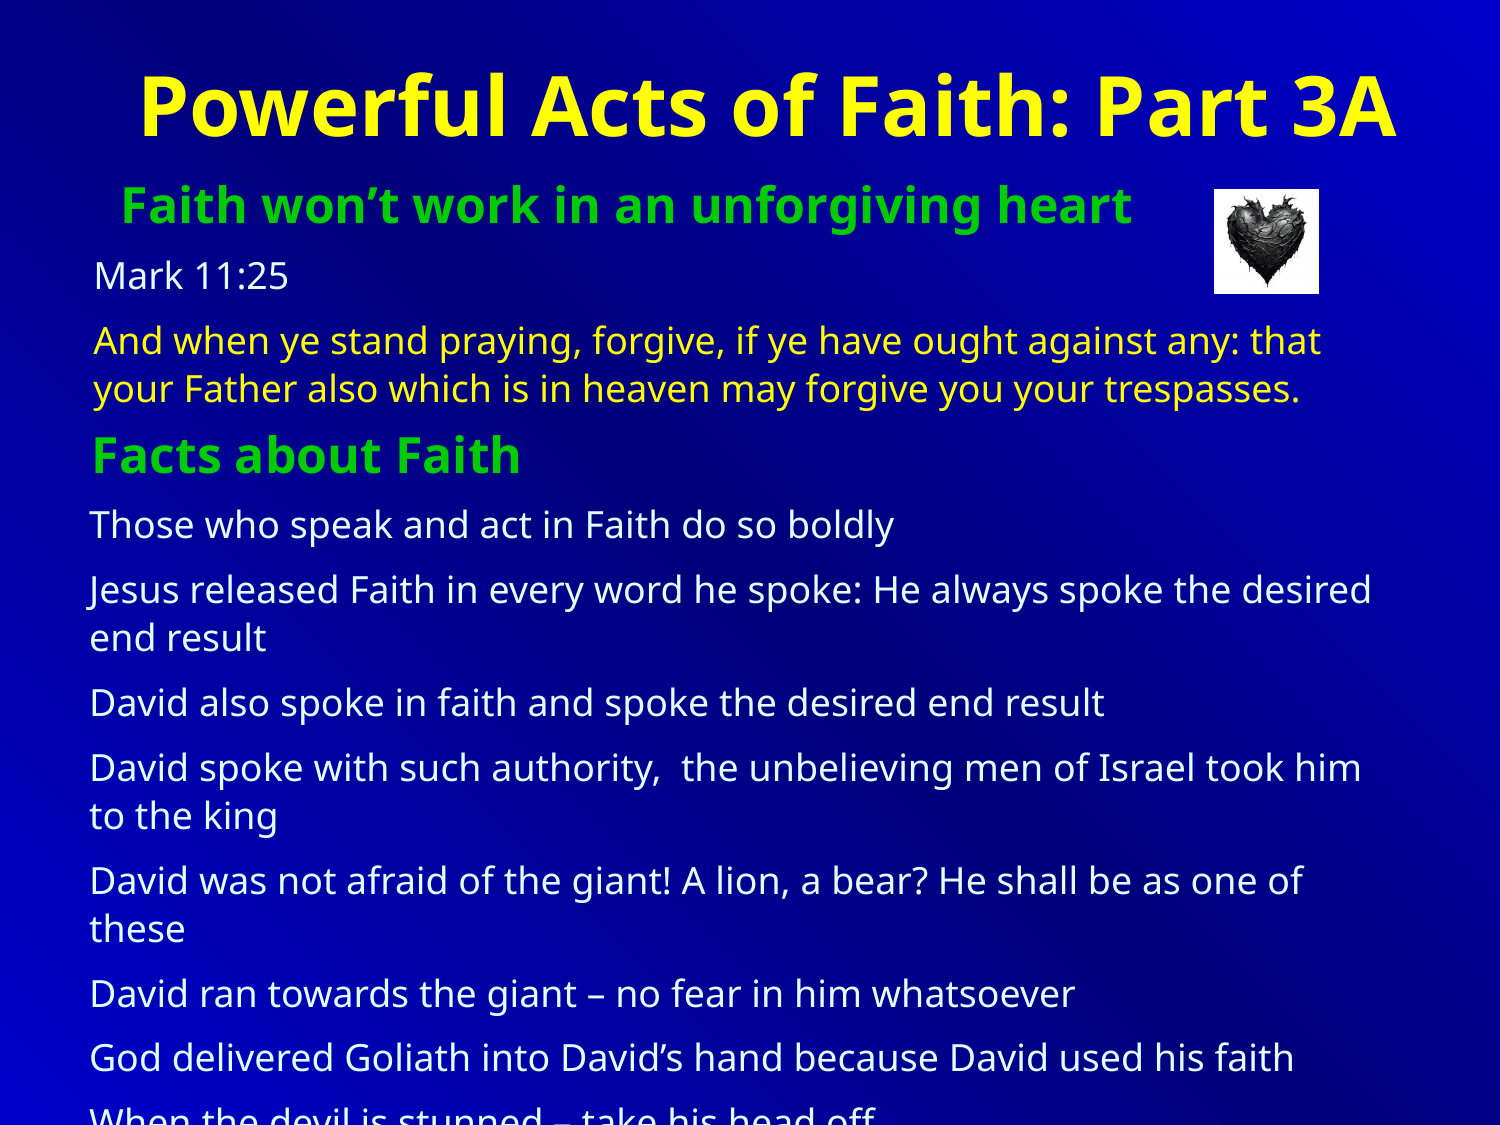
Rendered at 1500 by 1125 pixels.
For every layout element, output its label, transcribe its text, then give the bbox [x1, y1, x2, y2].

text_box Powerful Acts of Faith: Part 3A [78, 46, 1457, 161]
picture [1214, 189, 1319, 294]
text_box Those who speak and act in Faith do so boldly Jesus released Faith in every word he spoke: He always spoke the desired end result David also spoke in faith and spoke the desired end result David spoke with such authority, the unbelieving men of Israel took him to the king David was not afraid of the giant! A lion, a bear? He shall be as one of these David ran towards the giant – no fear in him whatsoever God delivered Goliath into David’s hand because David used his faith When the devil is stunned – take his head off [74, 490, 1413, 1125]
text_box Facts about Faith [51, 416, 564, 492]
text_box Faith won’t work in an unforgiving heart [51, 165, 1204, 241]
text_box Mark 11:25 And when ye stand praying, forgive, if ye have ought against any: that your Father also which is in heaven may forgive you your trespasses. [78, 241, 1417, 418]
